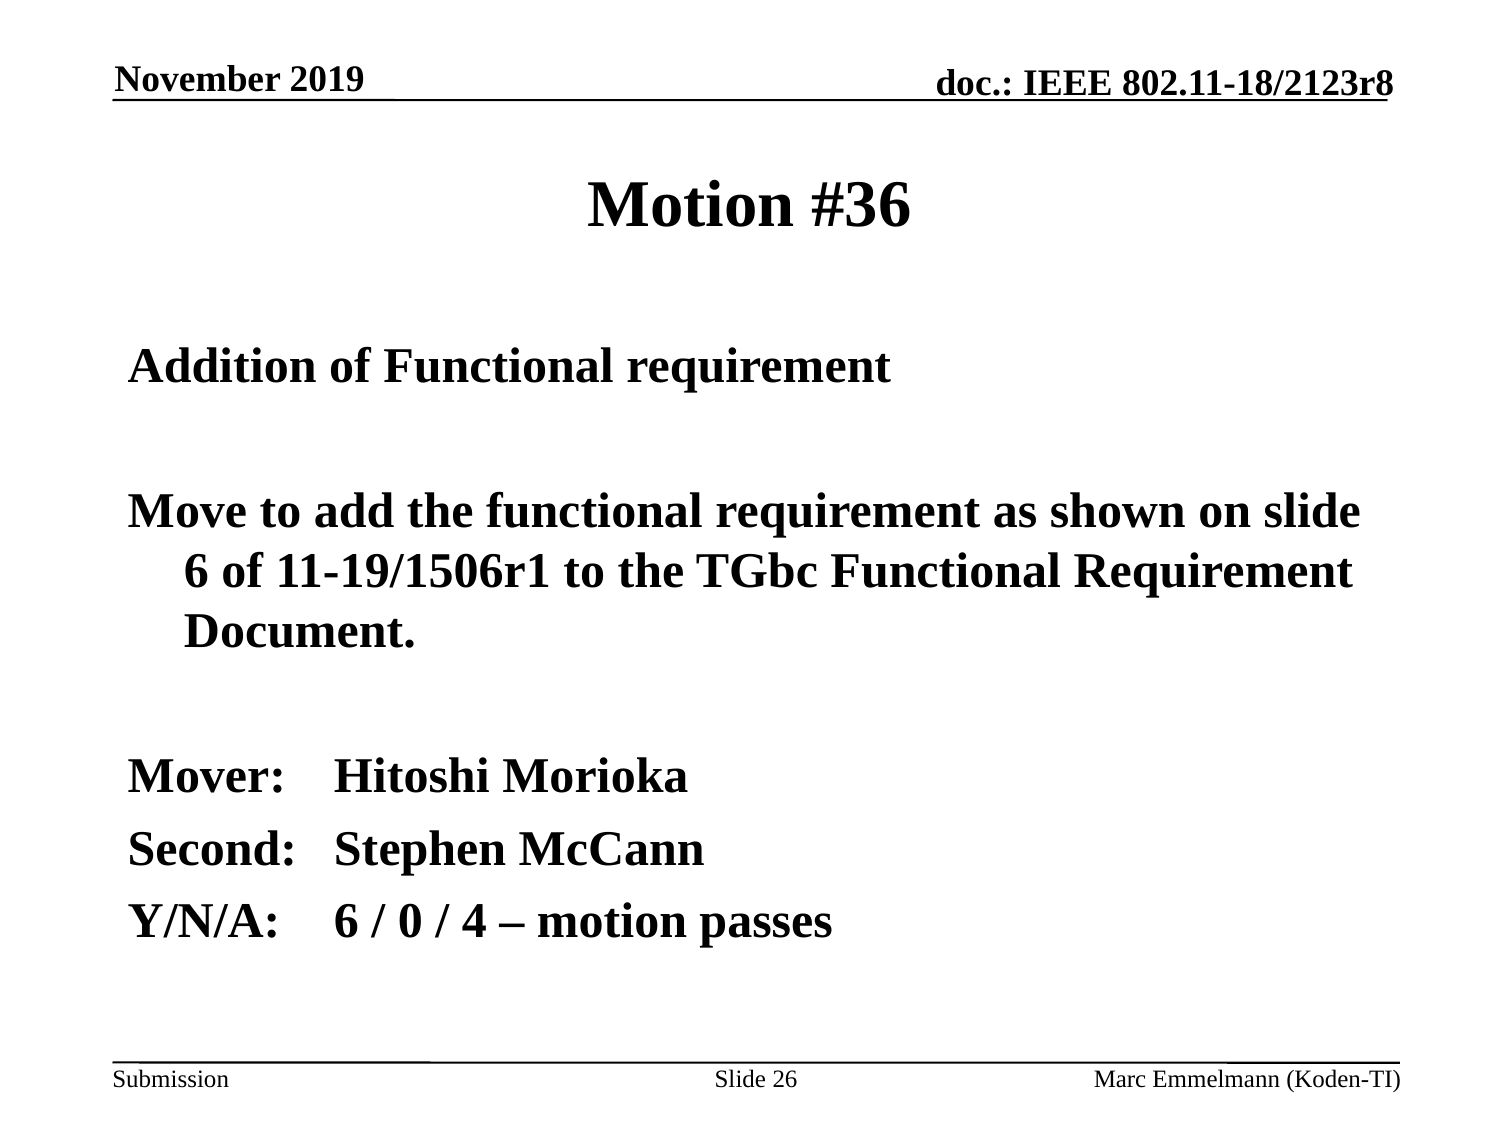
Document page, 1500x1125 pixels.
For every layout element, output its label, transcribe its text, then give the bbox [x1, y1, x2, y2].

title Motion #36 [112, 112, 1388, 288]
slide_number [114, 54, 423, 100]
slide_number Slide 26 [712, 1061, 800, 1123]
footer Marc Emmelmann (Koden-TI) [878, 1061, 1402, 1093]
list Addition of Functional requirement Move to add the functional requirement as shown on slide 6 of 11-19/1506r1 to the TGbc Functional Requirement Document. Mover: Hitoshi Morioka Second: Stephen McCann Y/N/A: 6 / 0 / 4 – motion passes [112, 324, 1388, 1000]
